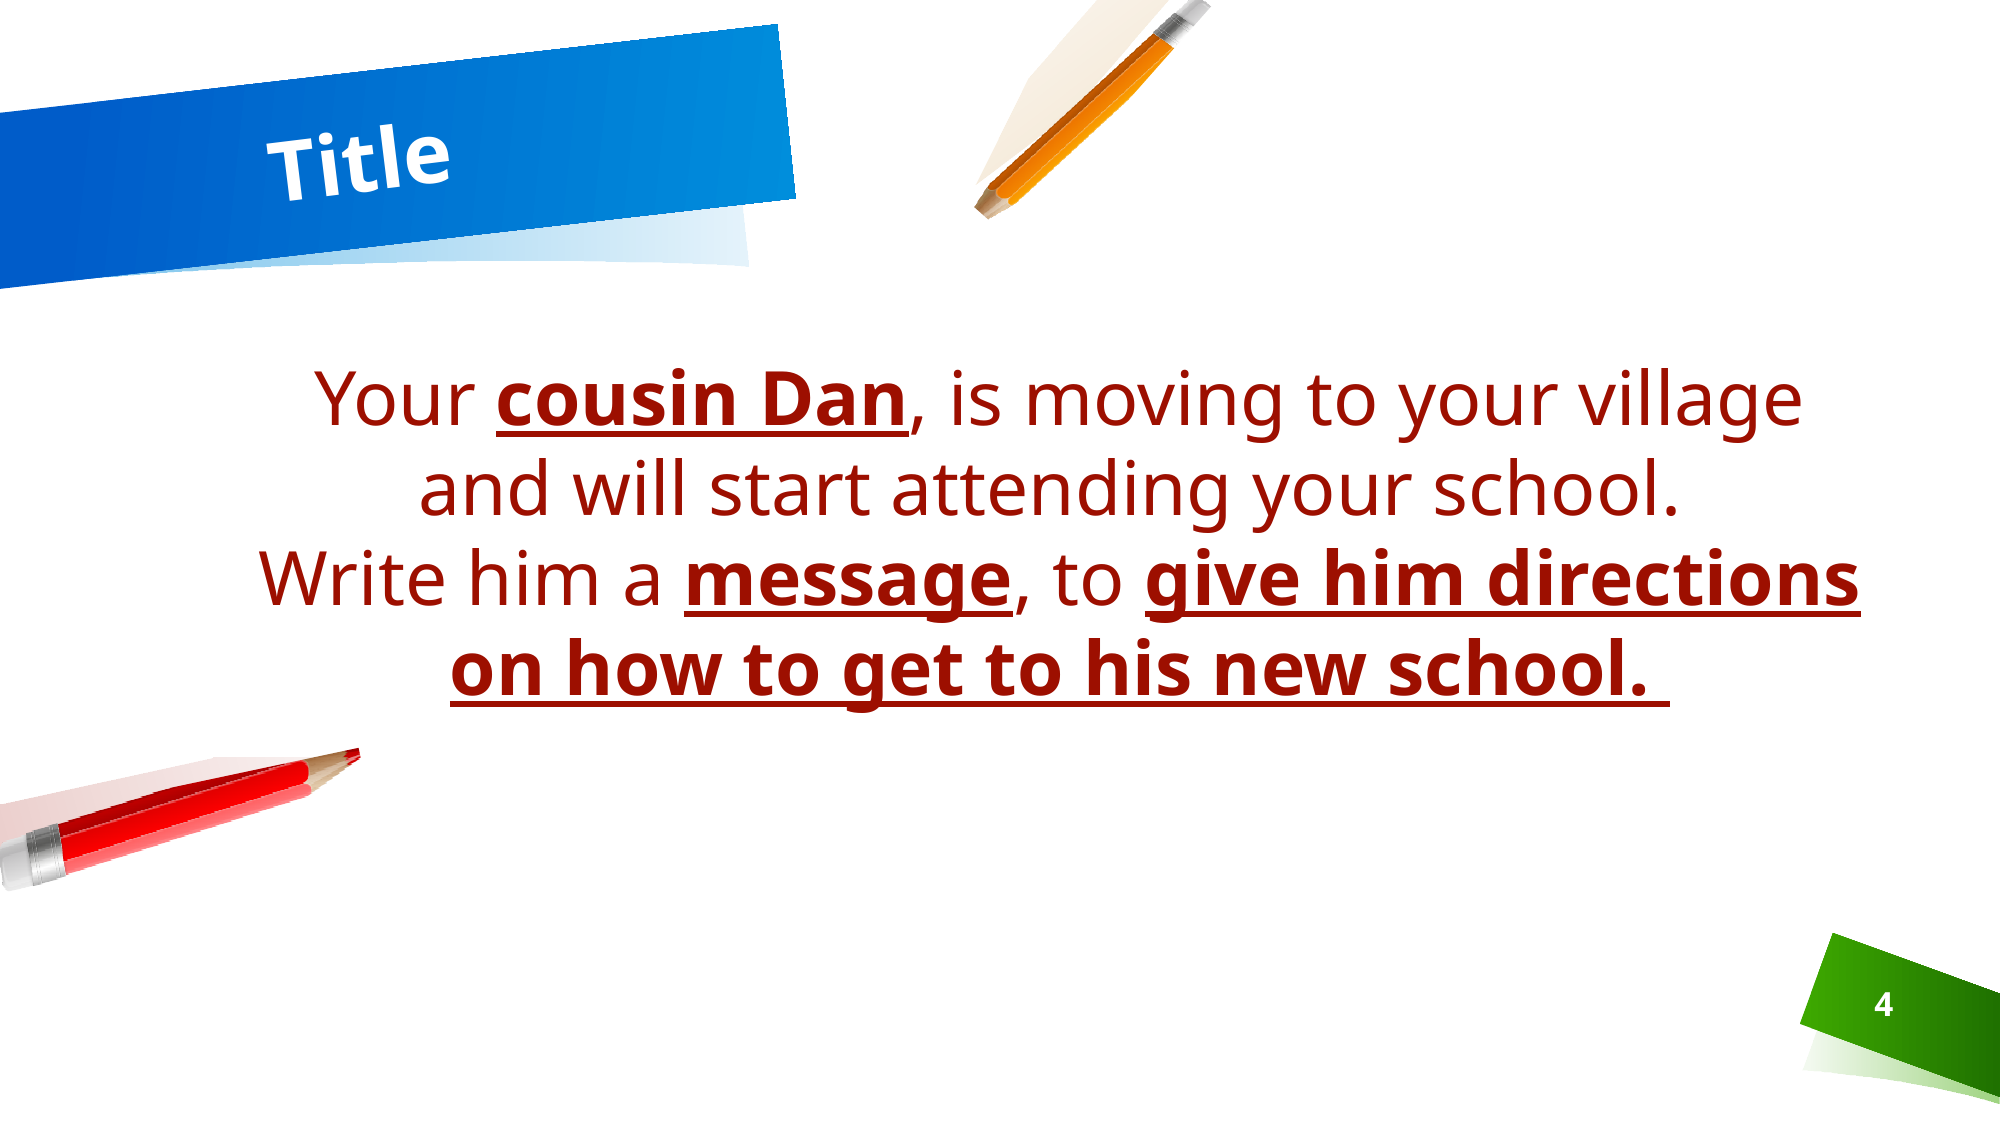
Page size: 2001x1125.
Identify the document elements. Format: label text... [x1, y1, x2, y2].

picture [0, 747, 373, 894]
slide_number 4 [1831, 975, 1937, 1036]
title Title [241, 36, 542, 287]
picture [956, 0, 1217, 237]
text_box Your cousin Dan, is moving to your village and will start attending your school. Write him a message, to give him directions on how to get to his new school. [224, 343, 1896, 719]
